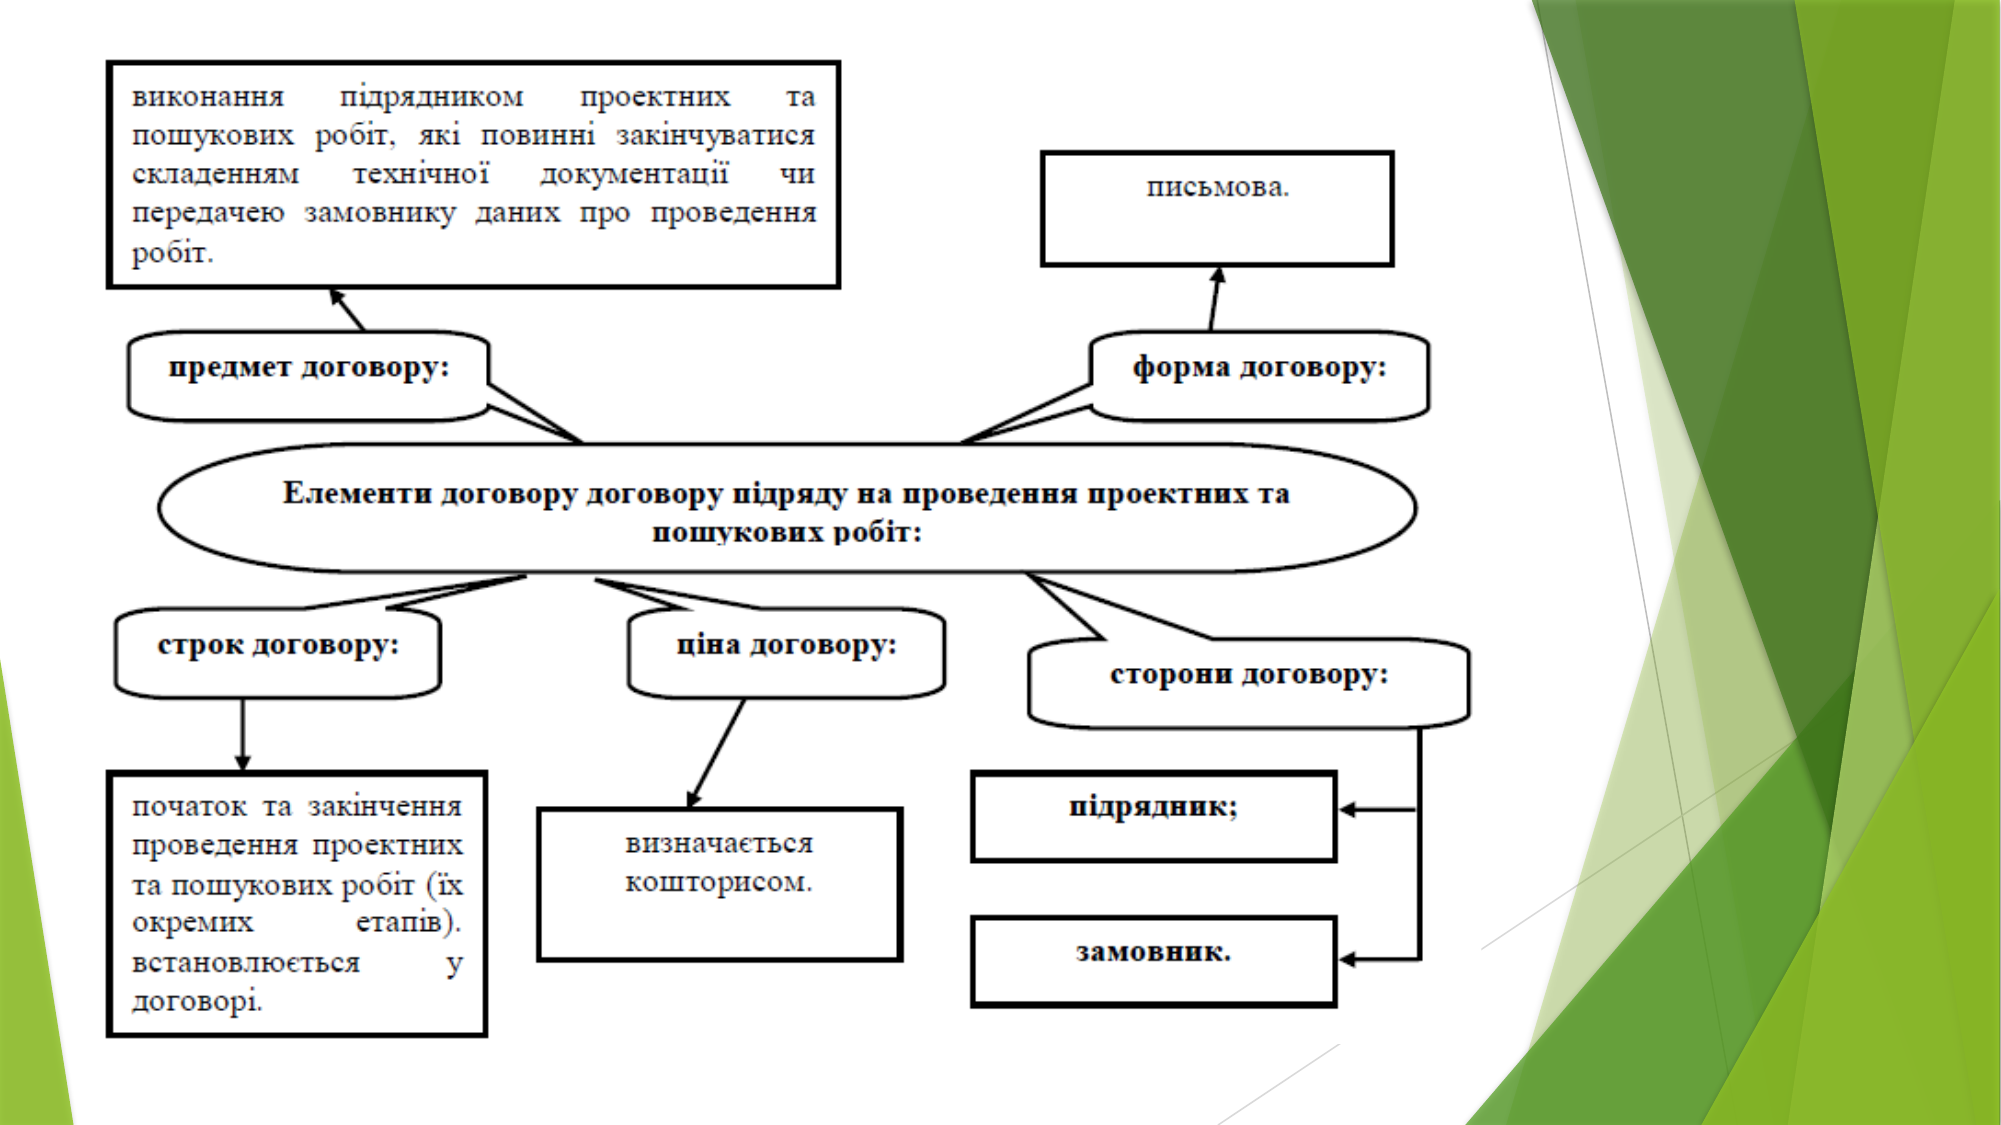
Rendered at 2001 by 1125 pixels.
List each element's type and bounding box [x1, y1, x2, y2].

picture [85, 52, 1482, 1045]
